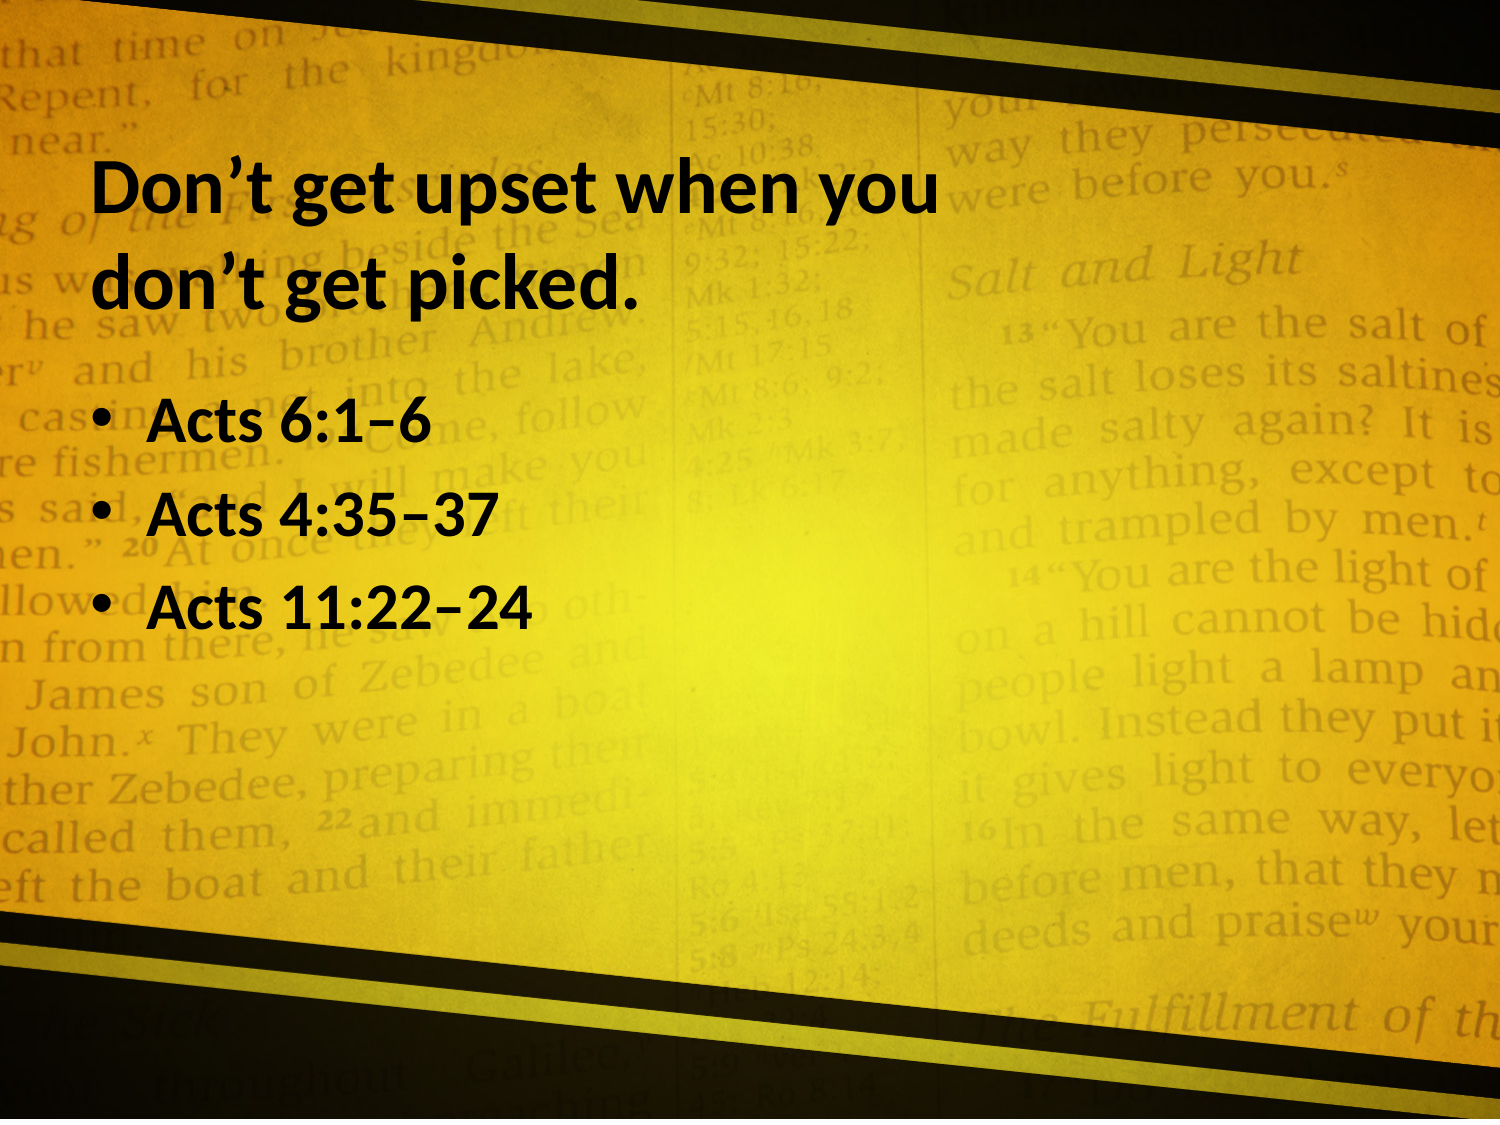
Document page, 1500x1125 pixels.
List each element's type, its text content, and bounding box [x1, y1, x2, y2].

list Acts 6:1–6 Acts 4:35–37 Acts 11:22–24 [75, 368, 1425, 1005]
title Don’t get upset when you don’t get picked. [75, 125, 1425, 334]
picture [0, 0, 1500, 1119]
